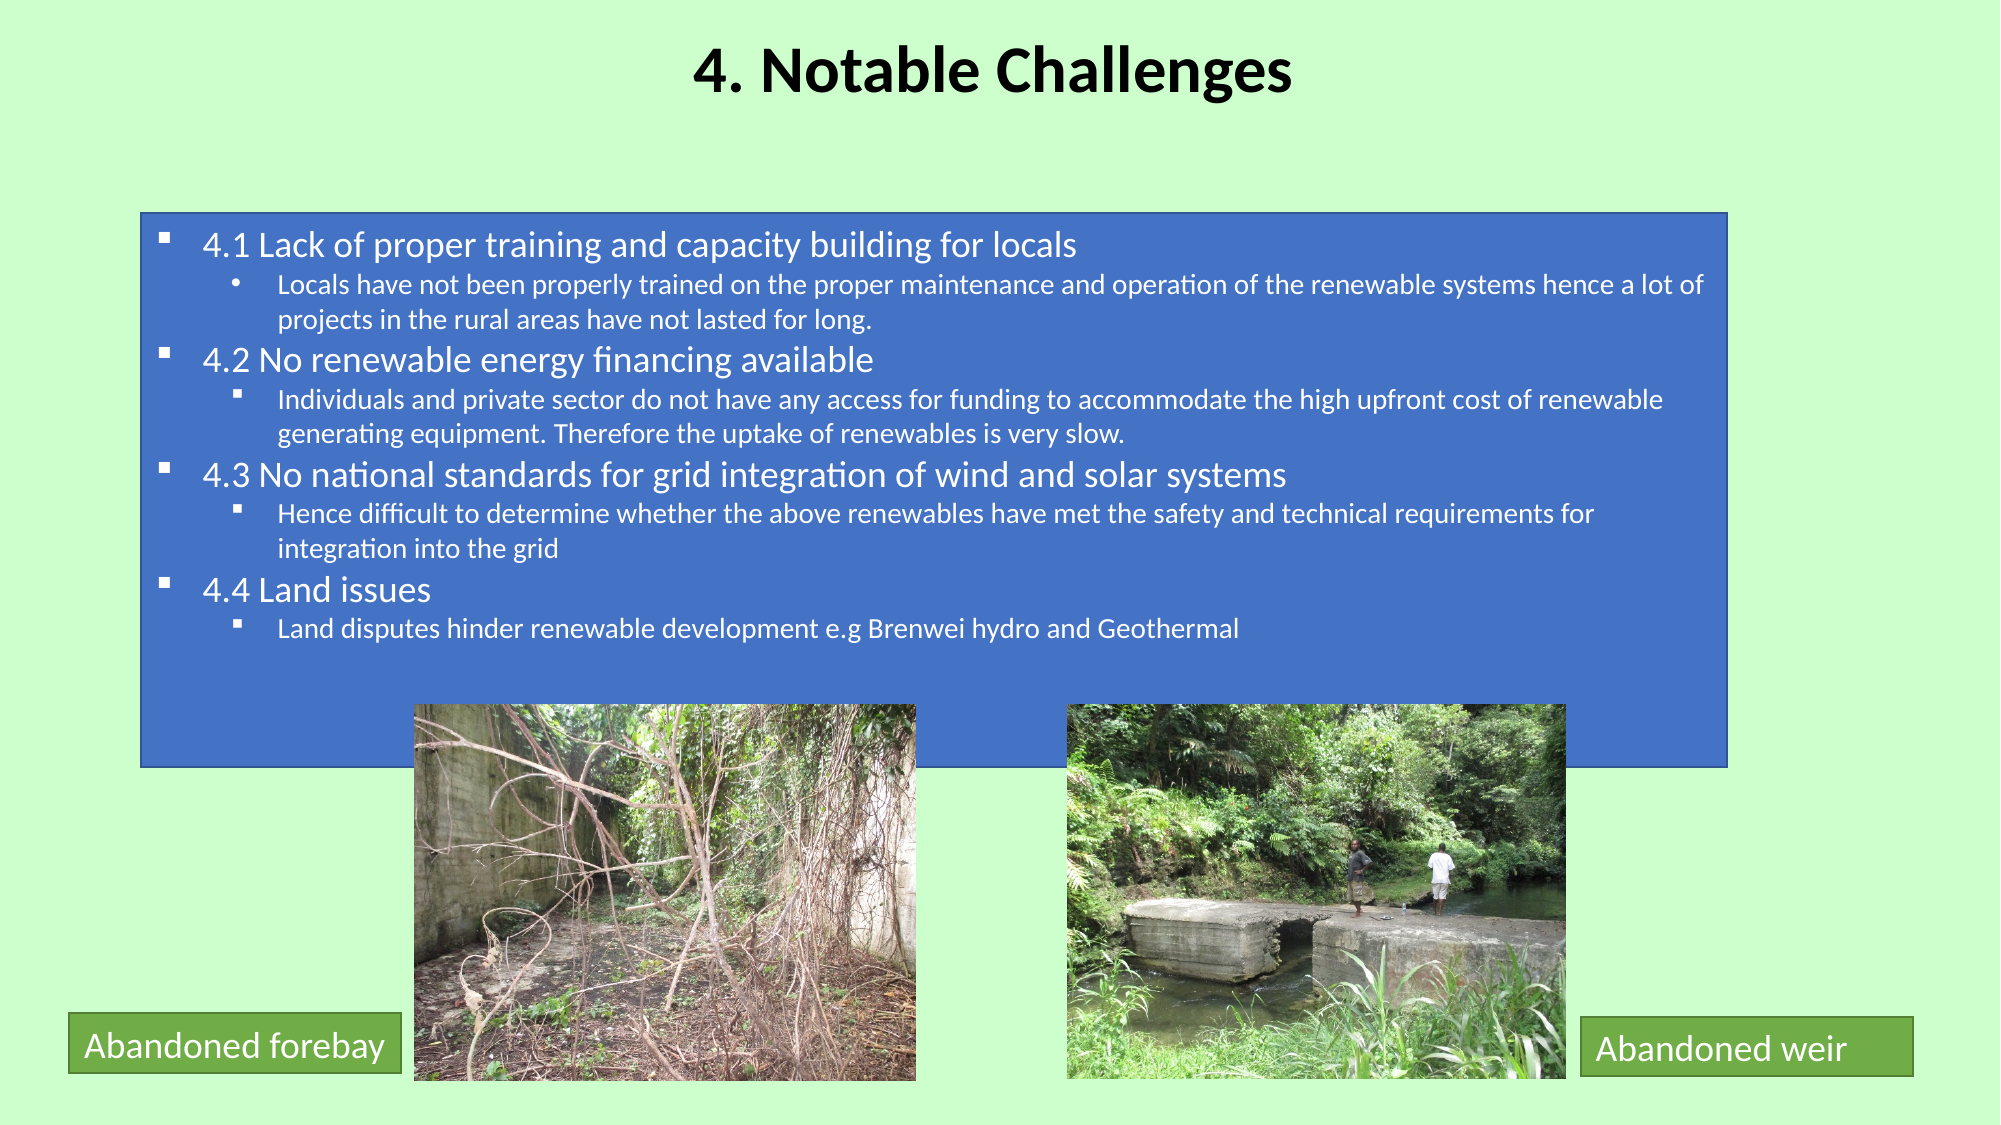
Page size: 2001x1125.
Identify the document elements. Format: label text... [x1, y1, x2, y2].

text_box Abandoned weir [1580, 1016, 1914, 1077]
picture [414, 704, 916, 1081]
picture [1067, 704, 1566, 1079]
text_box 4. Notable Challenges [30, 27, 1958, 142]
text_box 4.1 Lack of proper training and capacity building for locals Locals have not been properly trained on the proper maintenance and operation of the renewable systems hence a lot of projects in the rural areas have not lasted for long. 4.2 No renewable energy financing available Individuals and private sector do not have any access for funding to accommodate the high upfront cost of renewable generating equipment. Therefore the uptake of renewables is very slow. 4.3 No national standards for grid integration of wind and solar systems Hence difficult to determine whether the above renewables have met the safety and technical requirements for integration into the grid 4.4 Land issues Land disputes hinder renewable development e.g Brenwei hydro and Geothermal [140, 212, 1728, 768]
text_box Abandoned forebay [68, 1012, 402, 1074]
